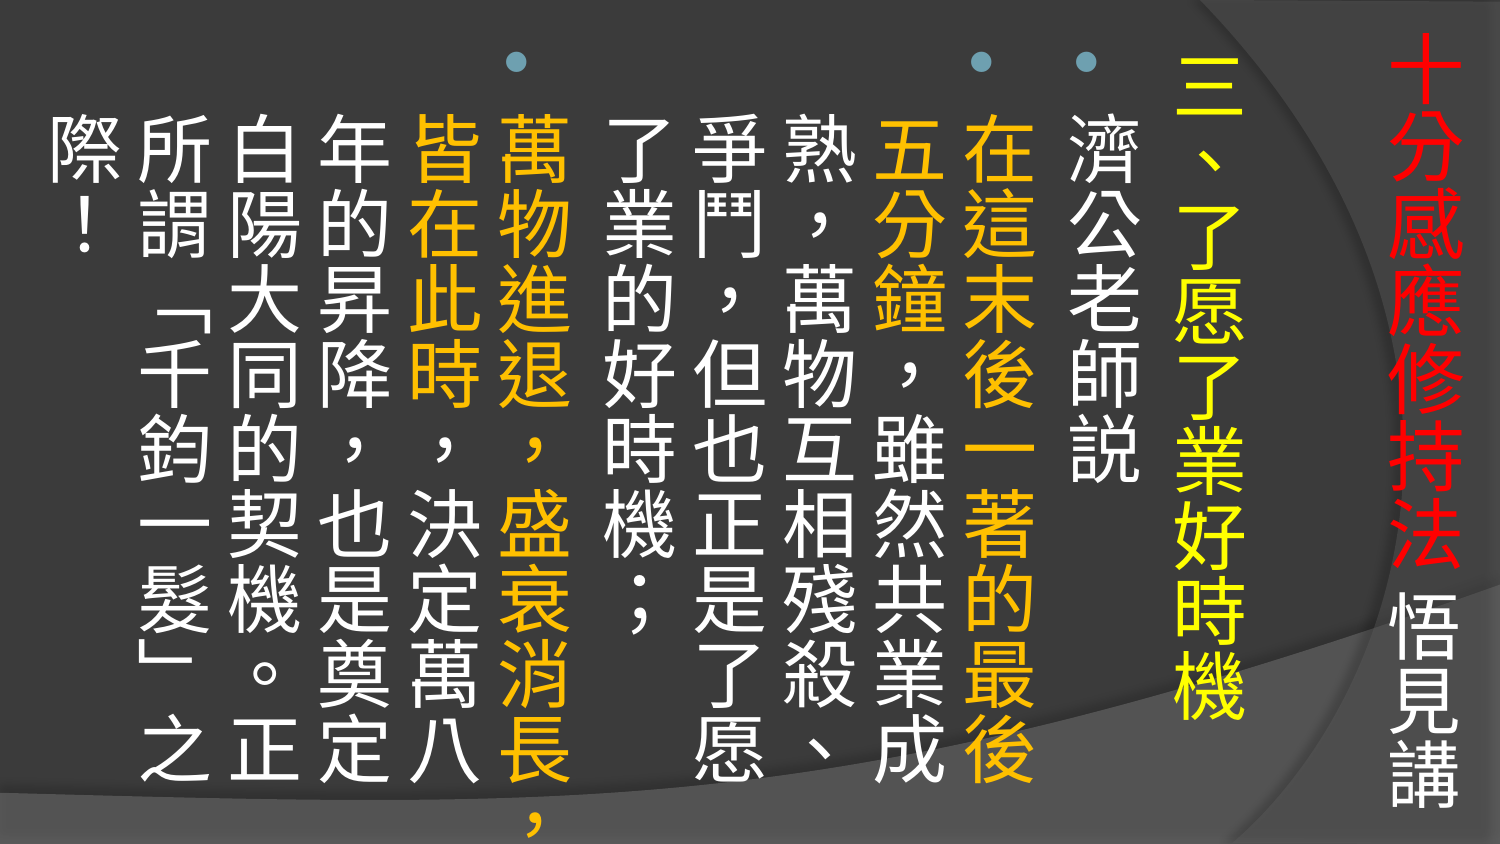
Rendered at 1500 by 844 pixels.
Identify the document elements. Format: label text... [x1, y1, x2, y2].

title 十分感應修持法 悟見講 [1364, 21, 1483, 820]
list 三、了愿了業好時機 濟公老師説 在這末後一著的最後五分鐘，雖然共業成熟，萬物互相殘殺、爭鬥，但也正是了愿了業的好時機； 萬物進退，盛衰消長，皆在此時，決定萬八年的昇降，也是奠定白陽大同的契機。正所謂「千鈞一髮」之際！ [29, 27, 1365, 820]
